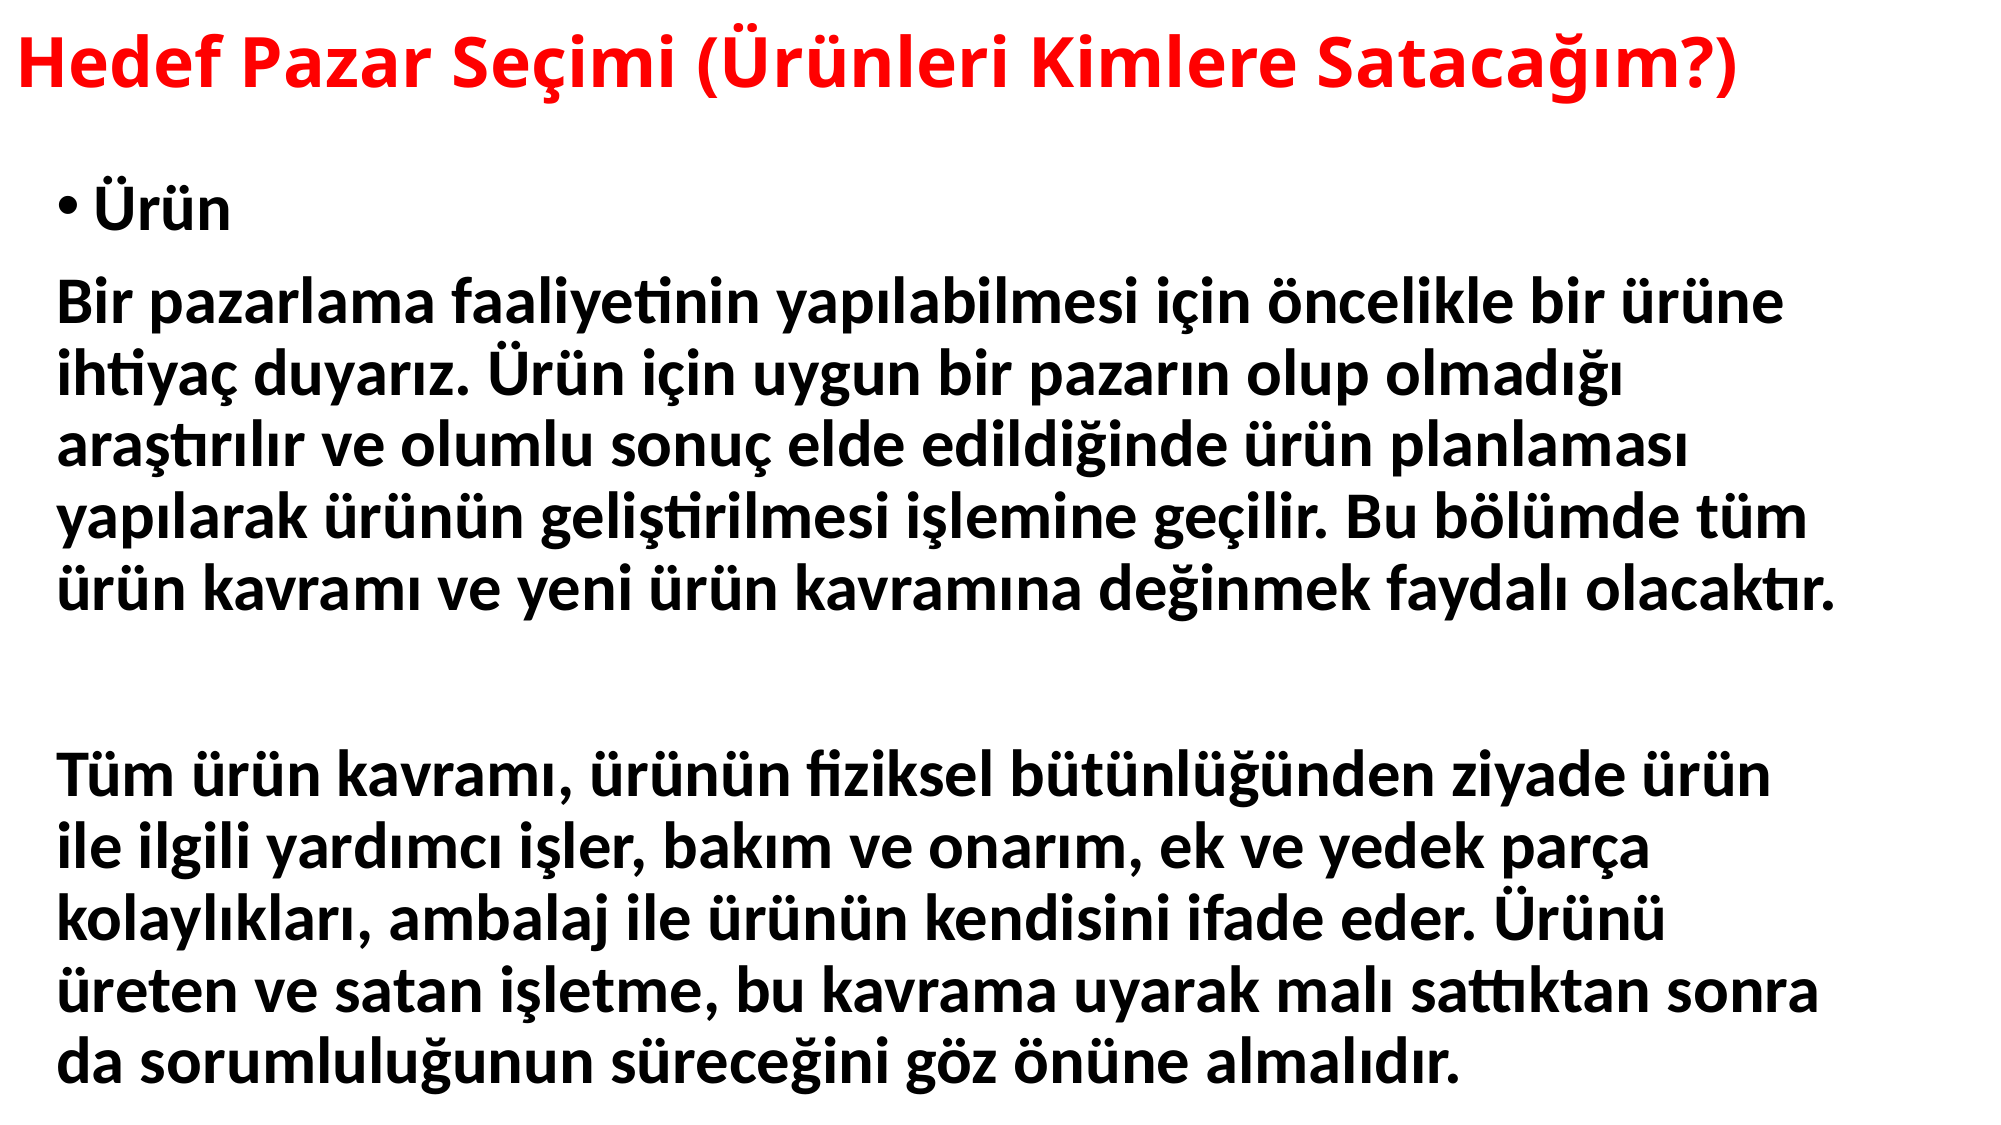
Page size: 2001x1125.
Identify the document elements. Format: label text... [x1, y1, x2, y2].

list Ürün Bir pazarlama faaliyetinin yapılabilmesi için öncelikle bir ürüne ihtiyaç duyarız. Ürün için uygun bir pazarın olup olmadığı araştırılır ve olumlu sonuç elde edildiğinde ürün planlaması yapılarak ürünün geliştirilmesi işlemine geçilir. Bu bölümde tüm ürün kavramı ve yeni ürün kavramına değinmek faydalı olacaktır. Tüm ürün kavramı, ürünün fiziksel bütünlüğünden ziyade ürün ile ilgili yardımcı işler, bakım ve onarım, ek ve yedek parça kolaylıkları, ambalaj ile ürünün kendisini ifade eder. Ürünü üreten ve satan işletme, bu kavrama uyarak malı sattıktan sonra da sorumluluğunun süreceğini göz önüne almalıdır. [41, 165, 1863, 1094]
title Hedef Pazar Seçimi (Ürünleri Kimlere Satacağım?) [0, 0, 1863, 131]
